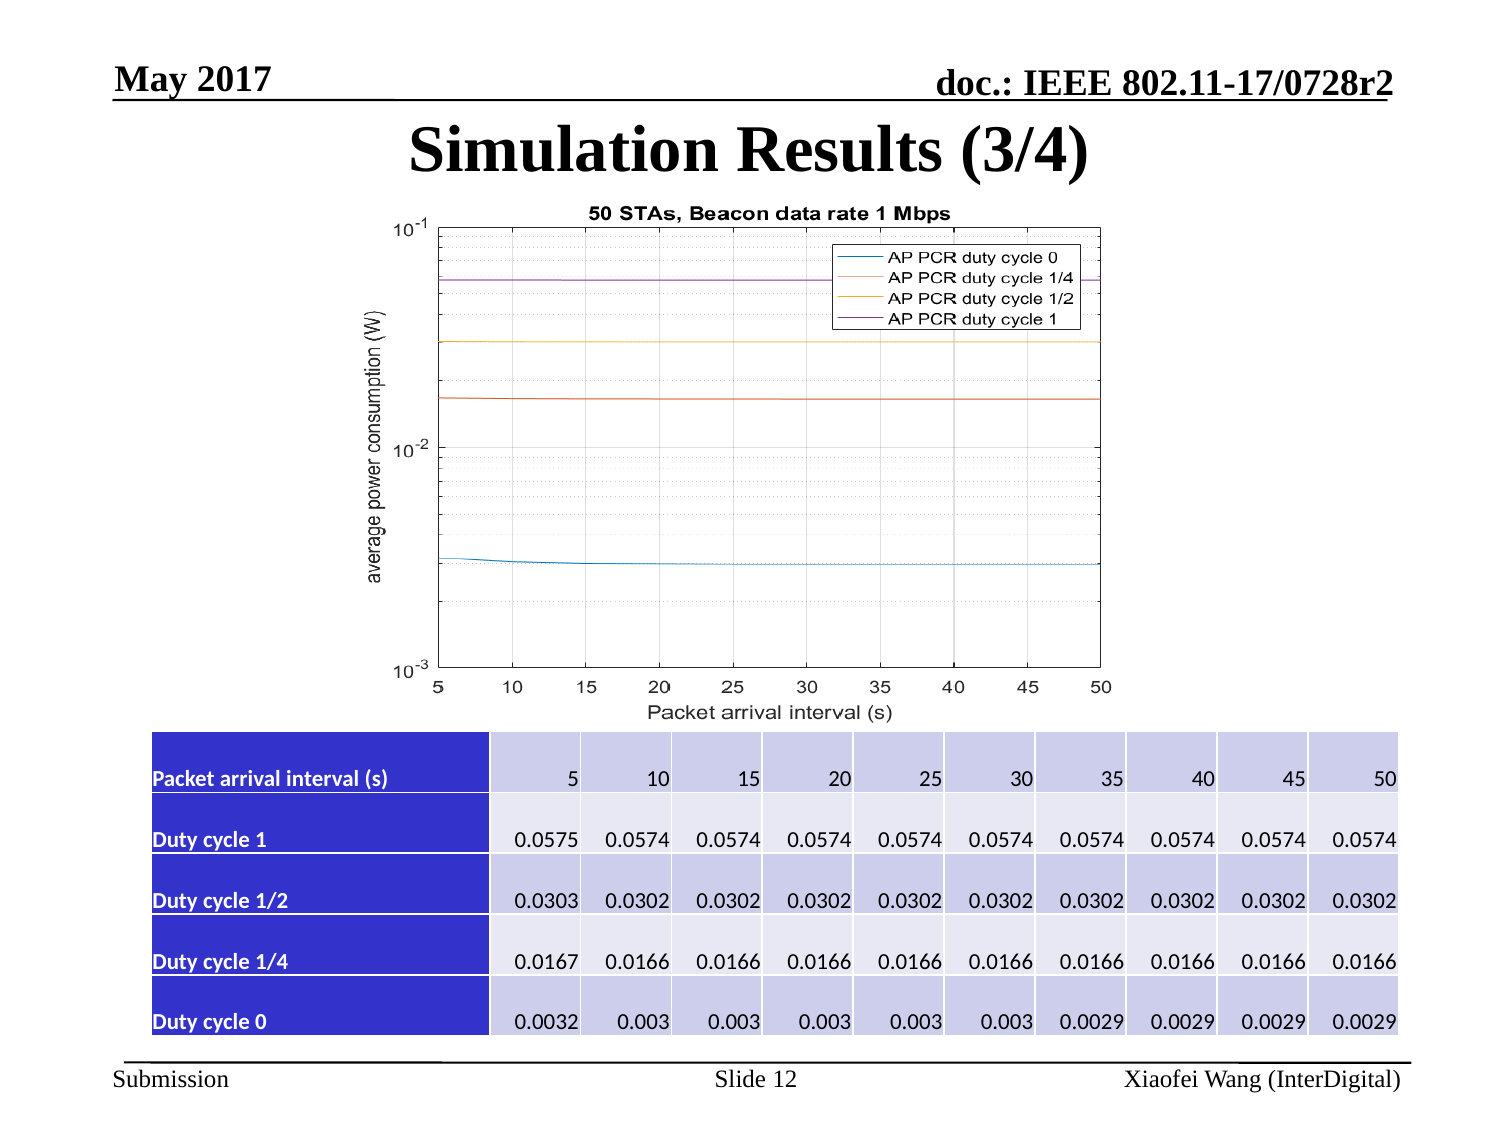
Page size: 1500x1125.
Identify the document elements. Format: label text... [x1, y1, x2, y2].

table_cell 0.0574 [1309, 793, 1398, 852]
table_cell 0.0574 [1036, 793, 1125, 852]
table_cell 0.0166 [1036, 915, 1125, 974]
table_header 25 [854, 735, 943, 792]
table_cell 0.0302 [854, 854, 943, 913]
table_header 50 [1309, 732, 1398, 792]
table_cell 0.0574 [854, 793, 943, 852]
table_cell 0.003 [672, 976, 761, 1035]
table_cell 0.0302 [945, 854, 1034, 913]
table_cell 0.003 [581, 976, 671, 1035]
table_cell 0.0302 [1127, 854, 1216, 913]
table_cell 0.0574 [672, 793, 761, 852]
table_header Packet arrival interval (s) [152, 732, 489, 792]
footer Xiaofei Wang (InterDigital) [878, 1061, 1402, 1093]
table_cell 0.0574 [1218, 793, 1307, 852]
table_header 20 [763, 735, 852, 792]
table_cell 0.0029 [1218, 976, 1307, 1035]
table_cell Duty cycle 0 [152, 976, 489, 1035]
table_cell 0.003 [945, 976, 1034, 1035]
table_cell 0.0166 [1127, 915, 1216, 974]
table_cell 0.0302 [672, 854, 761, 913]
table_cell 0.0574 [581, 793, 671, 852]
table_header 5 [491, 735, 580, 792]
table_header 10 [581, 735, 671, 792]
table_header 40 [1127, 732, 1216, 792]
table_cell 0.0032 [491, 976, 580, 1035]
table_header 45 [1218, 732, 1307, 792]
title Simulation Results (3/4) [112, 56, 1388, 184]
table_cell 0.0302 [1218, 854, 1307, 913]
table_cell Duty cycle 1/2 [152, 854, 489, 913]
table_cell 0.0167 [491, 915, 580, 974]
picture [328, 186, 1184, 727]
table_header 30 [945, 735, 1034, 792]
table_cell 0.0574 [945, 793, 1034, 852]
table_cell 0.0303 [491, 854, 580, 913]
table_cell 0.0302 [763, 854, 852, 913]
slide_number Slide 12 [712, 1061, 800, 1123]
table_header 35 [1036, 735, 1125, 792]
table_cell 0.0302 [1036, 854, 1125, 913]
table_cell 0.0166 [581, 915, 671, 974]
table_cell 0.0166 [854, 915, 943, 974]
table_cell 0.0029 [1127, 976, 1216, 1035]
table_cell 0.0302 [581, 854, 671, 913]
table_cell 0.0302 [1309, 854, 1398, 913]
table_cell 0.0574 [1127, 793, 1216, 852]
table_cell 0.003 [854, 976, 943, 1035]
table_cell 0.0029 [1309, 976, 1398, 1035]
table_cell Duty cycle 1/4 [152, 915, 489, 974]
table_cell 0.003 [763, 976, 852, 1035]
table_cell 0.0166 [763, 915, 852, 974]
list [64, 184, 1448, 860]
table_cell Duty cycle 1 [152, 793, 489, 852]
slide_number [114, 54, 423, 100]
table_header 15 [672, 735, 761, 792]
table_cell 0.0166 [945, 915, 1034, 974]
table_cell 0.0029 [1036, 976, 1125, 1035]
table_cell 0.0166 [1218, 915, 1307, 974]
table_cell 0.0166 [1309, 915, 1398, 974]
table_cell 0.0574 [763, 793, 852, 852]
table_cell 0.0166 [672, 915, 761, 974]
table_cell 0.0575 [491, 793, 580, 852]
